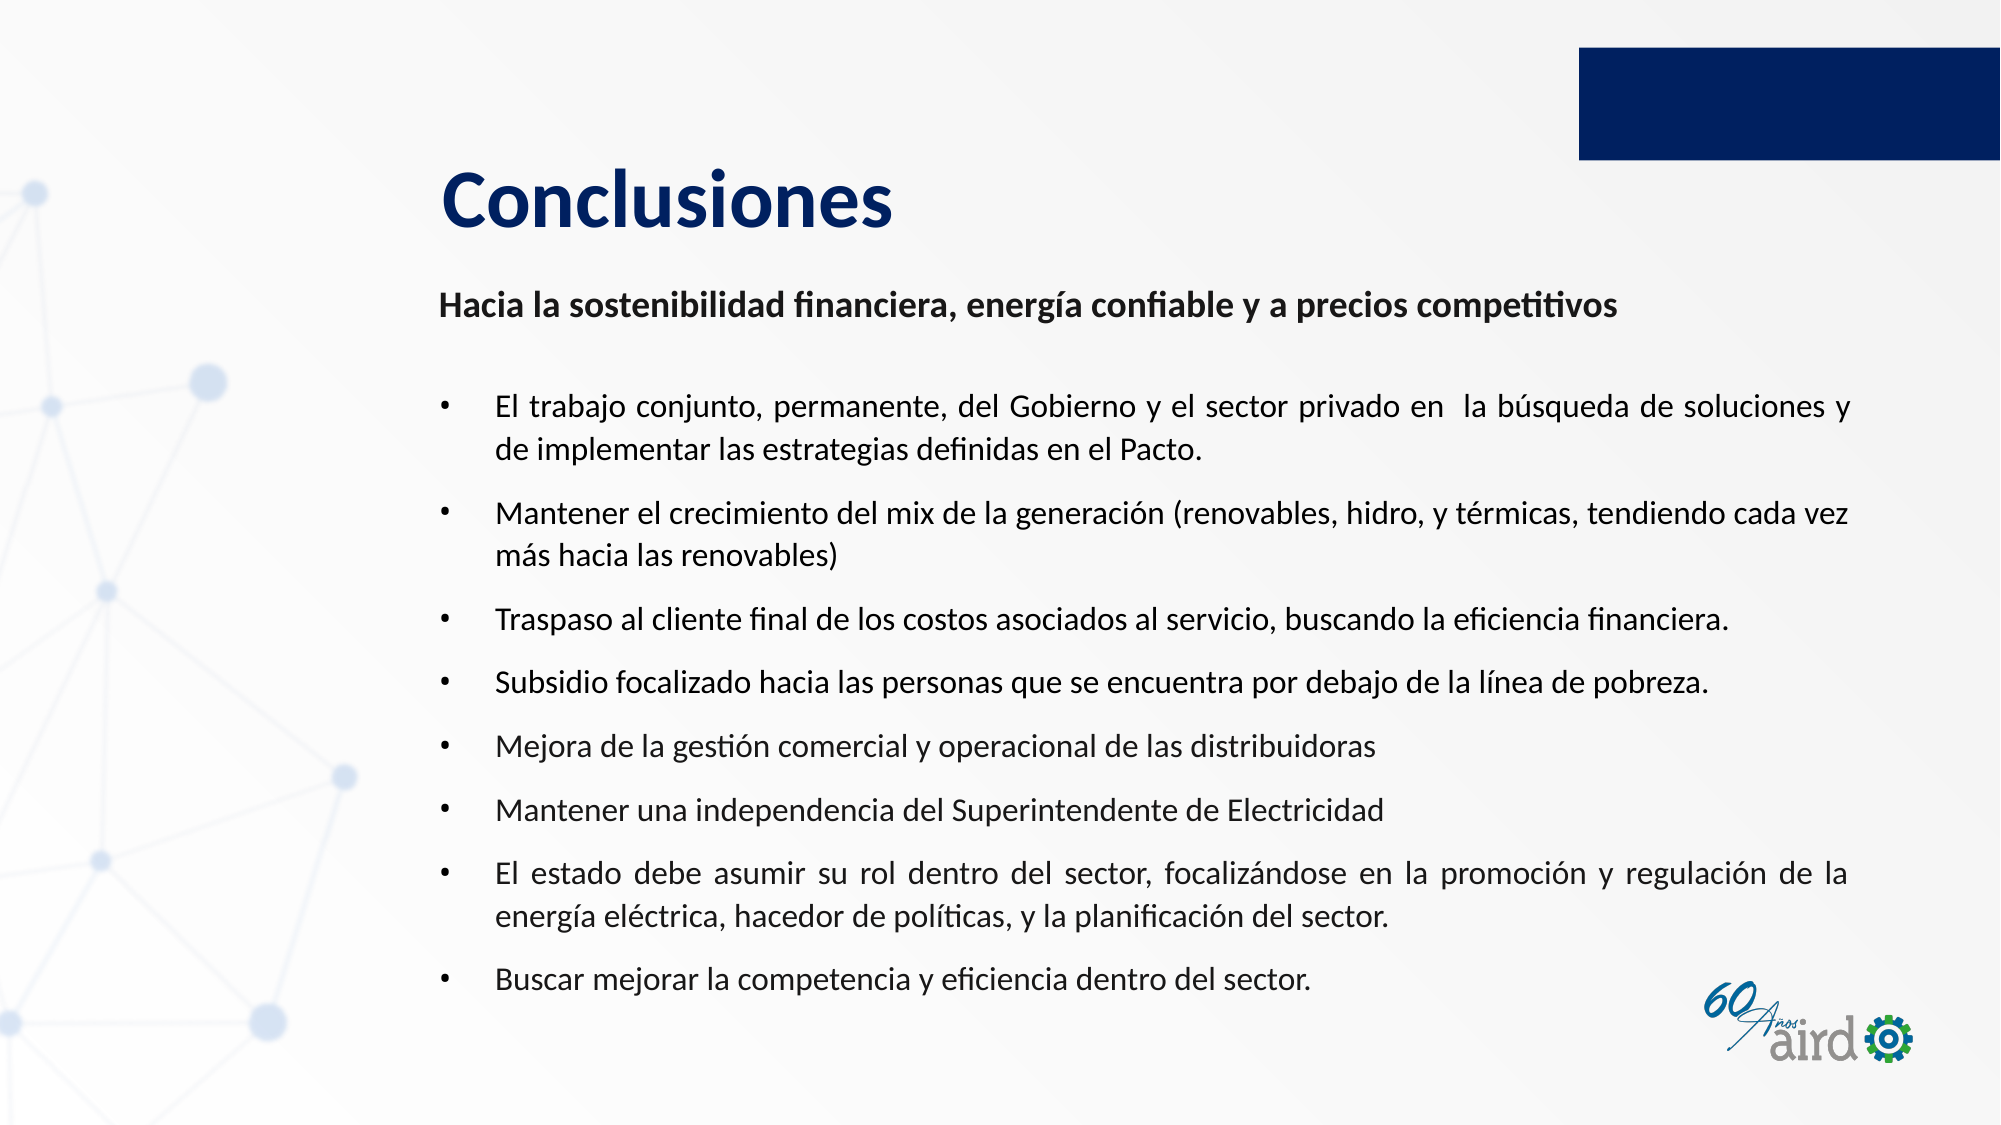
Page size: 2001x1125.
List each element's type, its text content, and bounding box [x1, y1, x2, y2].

picture [1710, 999, 1722, 1012]
picture [1704, 981, 1745, 1002]
picture [1733, 987, 1753, 1011]
picture [1704, 981, 1913, 1063]
text_box Hacia la sostenibilidad financiera, energía confiable y a precios competitivos El trabajo conjunto, permanente, del Gobierno y el sector privado en la búsqueda de soluciones y de implementar las estrategias definidas en el Pacto. Mantener el crecimiento del mix de la generación (renovables, hidro, y térmicas, tendiendo cada vez más hacia las renovables) Traspaso al cliente final de los costos asociados al servicio, buscando la eficiencia financiera. Subsidio focalizado hacia las personas que se encuentra por debajo de la línea de pobreza. Mejora de la gestión comercial y operacional de las distribuidoras Mantener una independencia del Superintendente de Electricidad El estado debe asumir su rol dentro del sector, focalizándose en la promoción y regulación de la energía eléctrica, hacedor de políticas, y la planificación del sector. Buscar mejorar la competencia y eficiencia dentro del sector. [597, 277, 1866, 1074]
text_box [1578, 47, 2000, 161]
picture [0, 0, 1334, 761]
